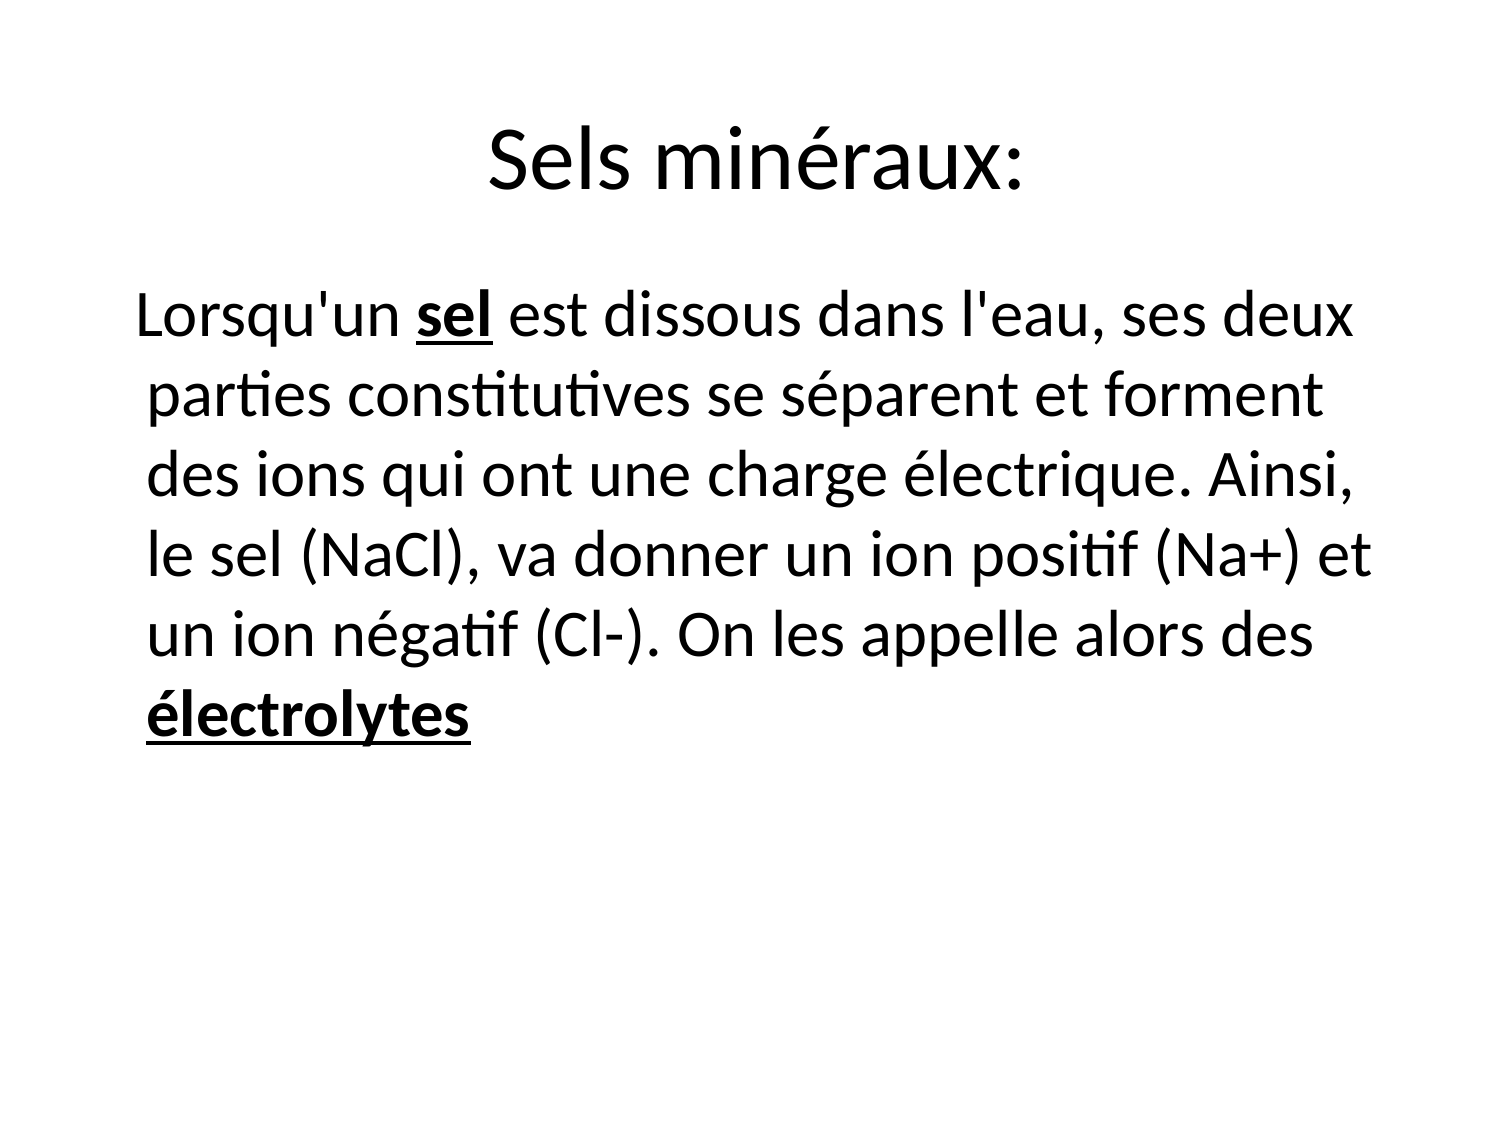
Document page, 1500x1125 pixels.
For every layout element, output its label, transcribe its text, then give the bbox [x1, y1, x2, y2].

title Sels minéraux: [214, 61, 1302, 245]
list Lorsqu'un sel est dissous dans l'eau, ses deux parties constitutives se séparent et forment des ions qui ont une charge électrique. Ainsi, le sel (NaCl), va donner un ion positif (Na+) et un ion négatif (Cl-). On les appelle alors des électrolytes [75, 262, 1425, 1005]
